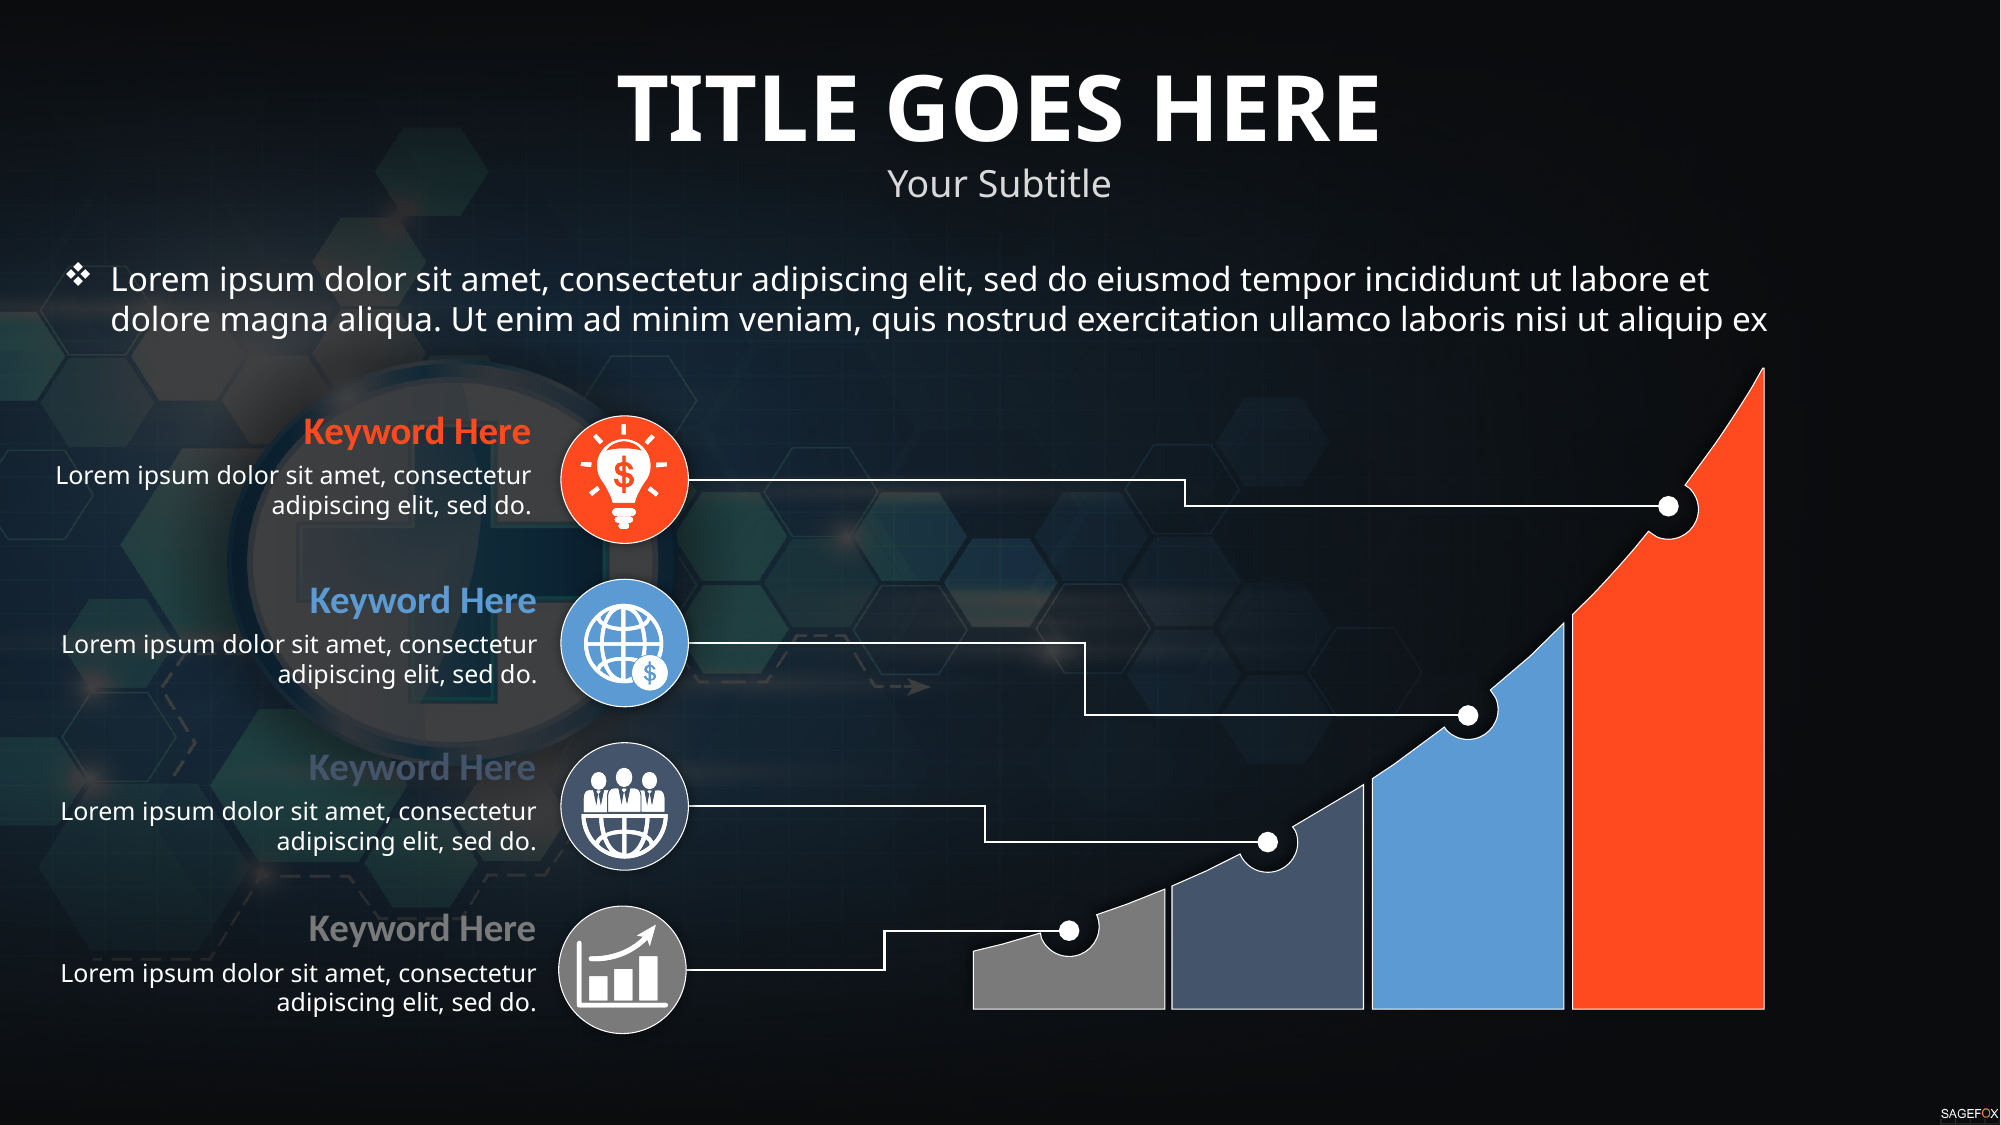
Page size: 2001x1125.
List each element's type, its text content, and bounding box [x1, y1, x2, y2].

text_box [559, 432, 580, 527]
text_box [584, 603, 668, 691]
text_box TITLE GOES HERE Your Subtitle [548, 42, 1452, 212]
text_box [591, 414, 658, 424]
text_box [39, 902, 538, 1018]
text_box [40, 574, 539, 689]
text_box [581, 767, 668, 859]
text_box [580, 424, 667, 529]
text_box [559, 741, 690, 855]
text_box [557, 905, 688, 1035]
text_box [559, 578, 690, 708]
text_box Lorem ipsum dolor sit amet, consectetur adipiscing elit, sed do eiusmod tempor incididunt ut labore et dolore magna aliqua. Ut enim ad minim veniam, quis nostrud exercitation ullamco laboris nisi ut aliquip ex [48, 250, 1832, 346]
text_box [972, 887, 1166, 1011]
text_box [686, 930, 1070, 970]
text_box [688, 806, 1268, 843]
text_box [688, 479, 1669, 507]
text_box [582, 430, 690, 545]
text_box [688, 642, 1469, 716]
text_box [1371, 620, 1565, 1011]
text_box [1170, 782, 1365, 1011]
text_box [34, 405, 533, 521]
text_box [586, 859, 663, 872]
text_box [576, 924, 668, 1008]
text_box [39, 741, 538, 857]
picture [1940, 0, 2001, 1125]
text_box [1571, 367, 1766, 1011]
